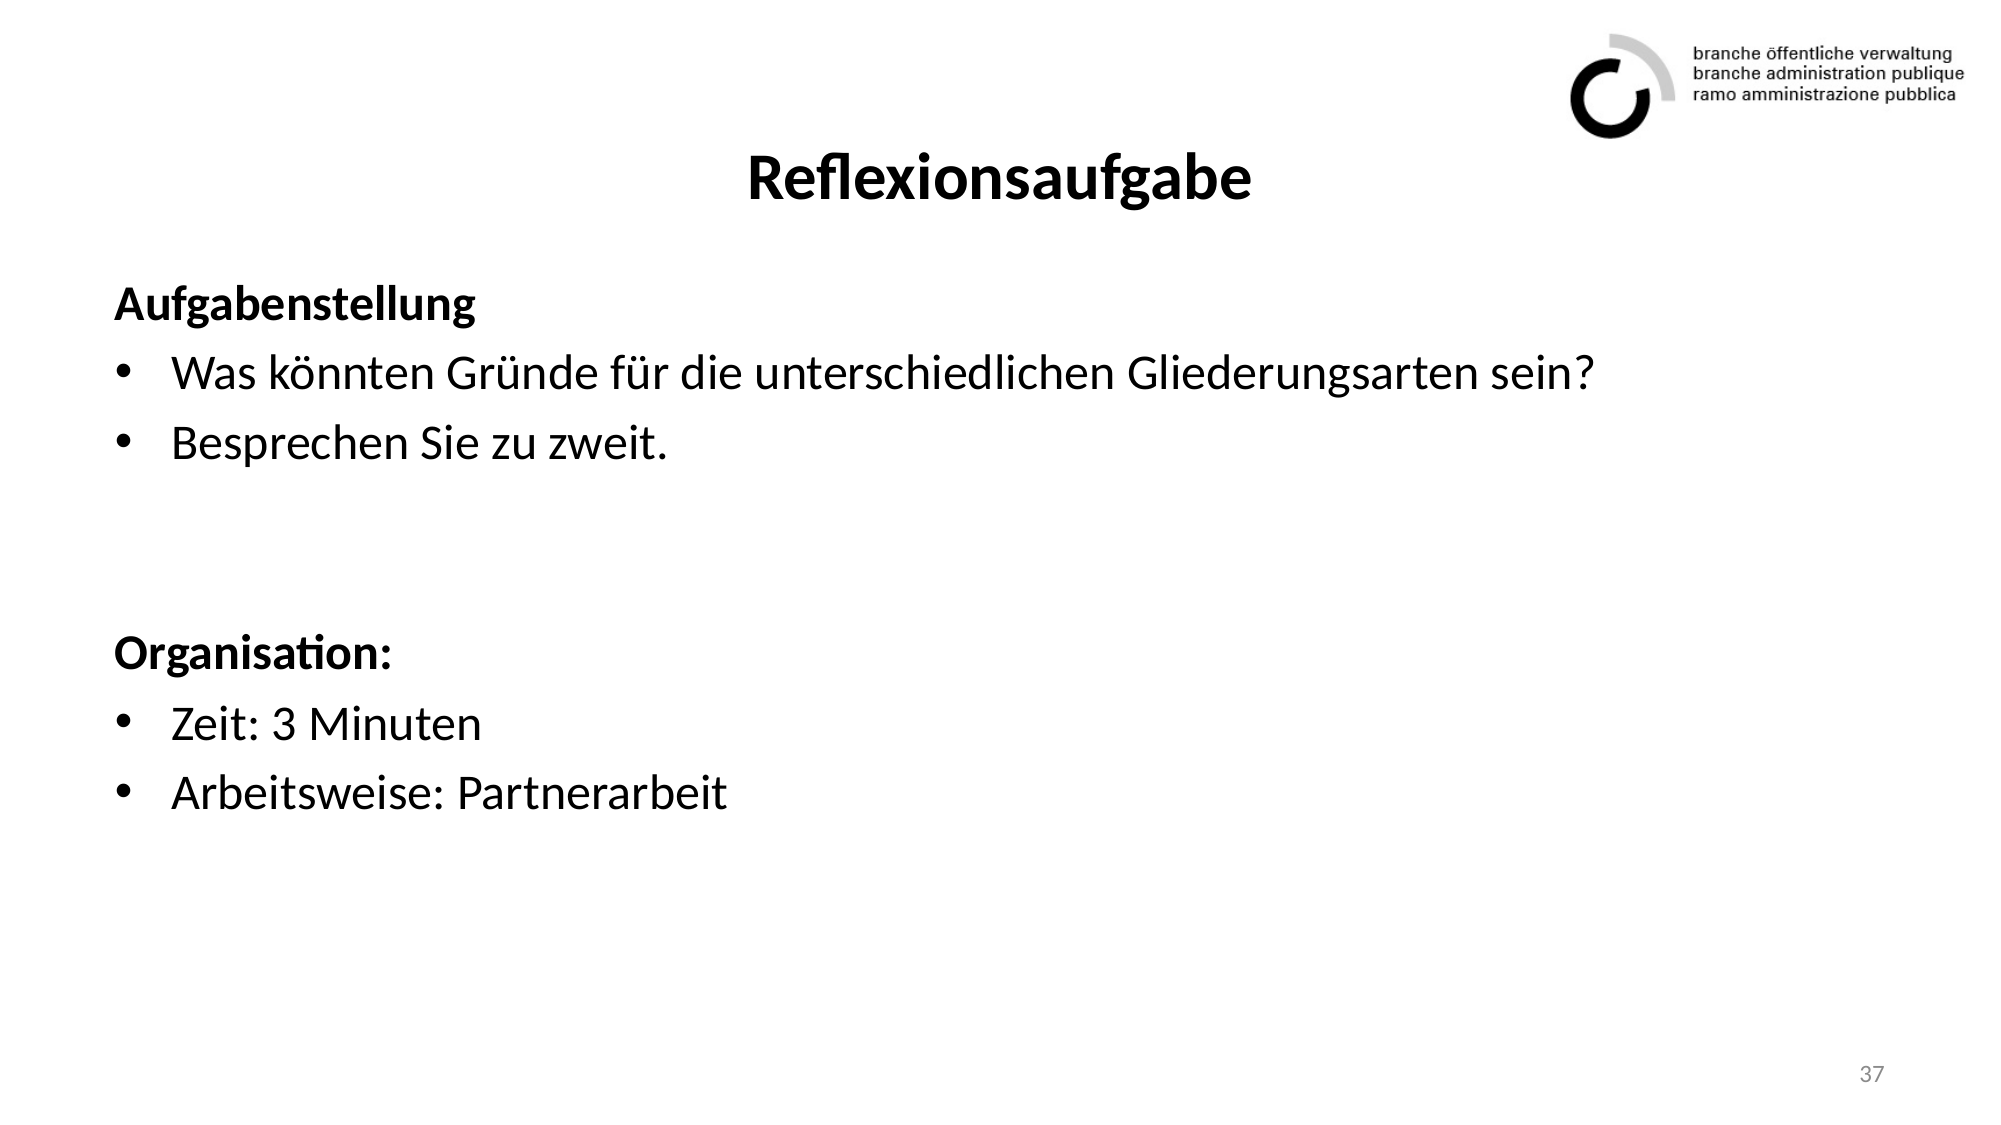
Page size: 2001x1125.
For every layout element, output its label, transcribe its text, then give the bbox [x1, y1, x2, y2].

list Aufgabenstellung Was könnten Gründe für die unterschiedlichen Gliederungsarten sein? Besprechen Sie zu zweit. Organisation: Zeit: 3 Minuten Arbeitsweise: Partnerarbeit [99, 262, 1900, 1005]
slide_number 37 [1433, 1042, 1900, 1103]
title Reflexionsaufgabe [99, 125, 1900, 233]
picture [1566, 28, 1975, 147]
